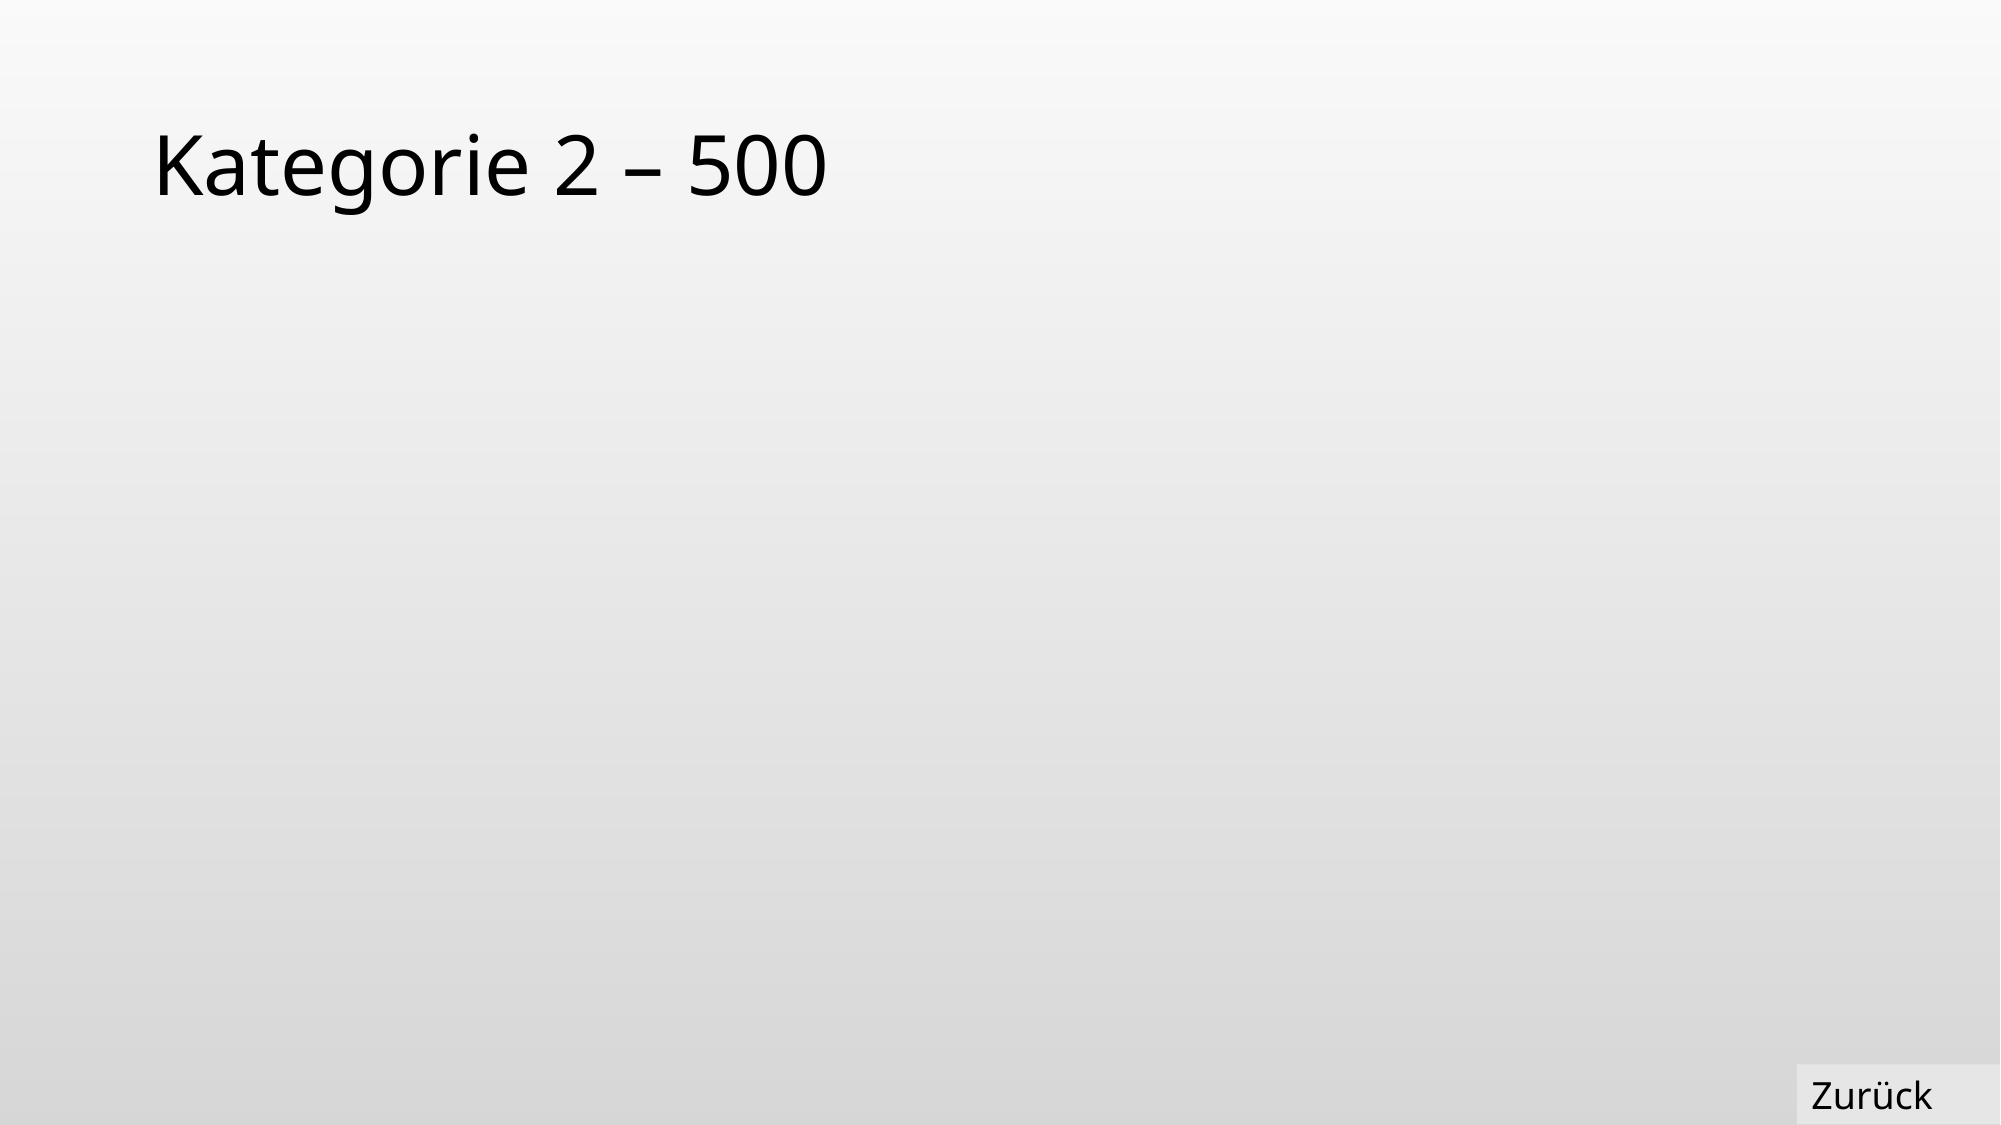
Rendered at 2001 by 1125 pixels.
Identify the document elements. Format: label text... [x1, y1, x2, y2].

title Kategorie 2 – 500 [137, 59, 1863, 278]
text_box Zurück [1796, 1064, 2000, 1125]
